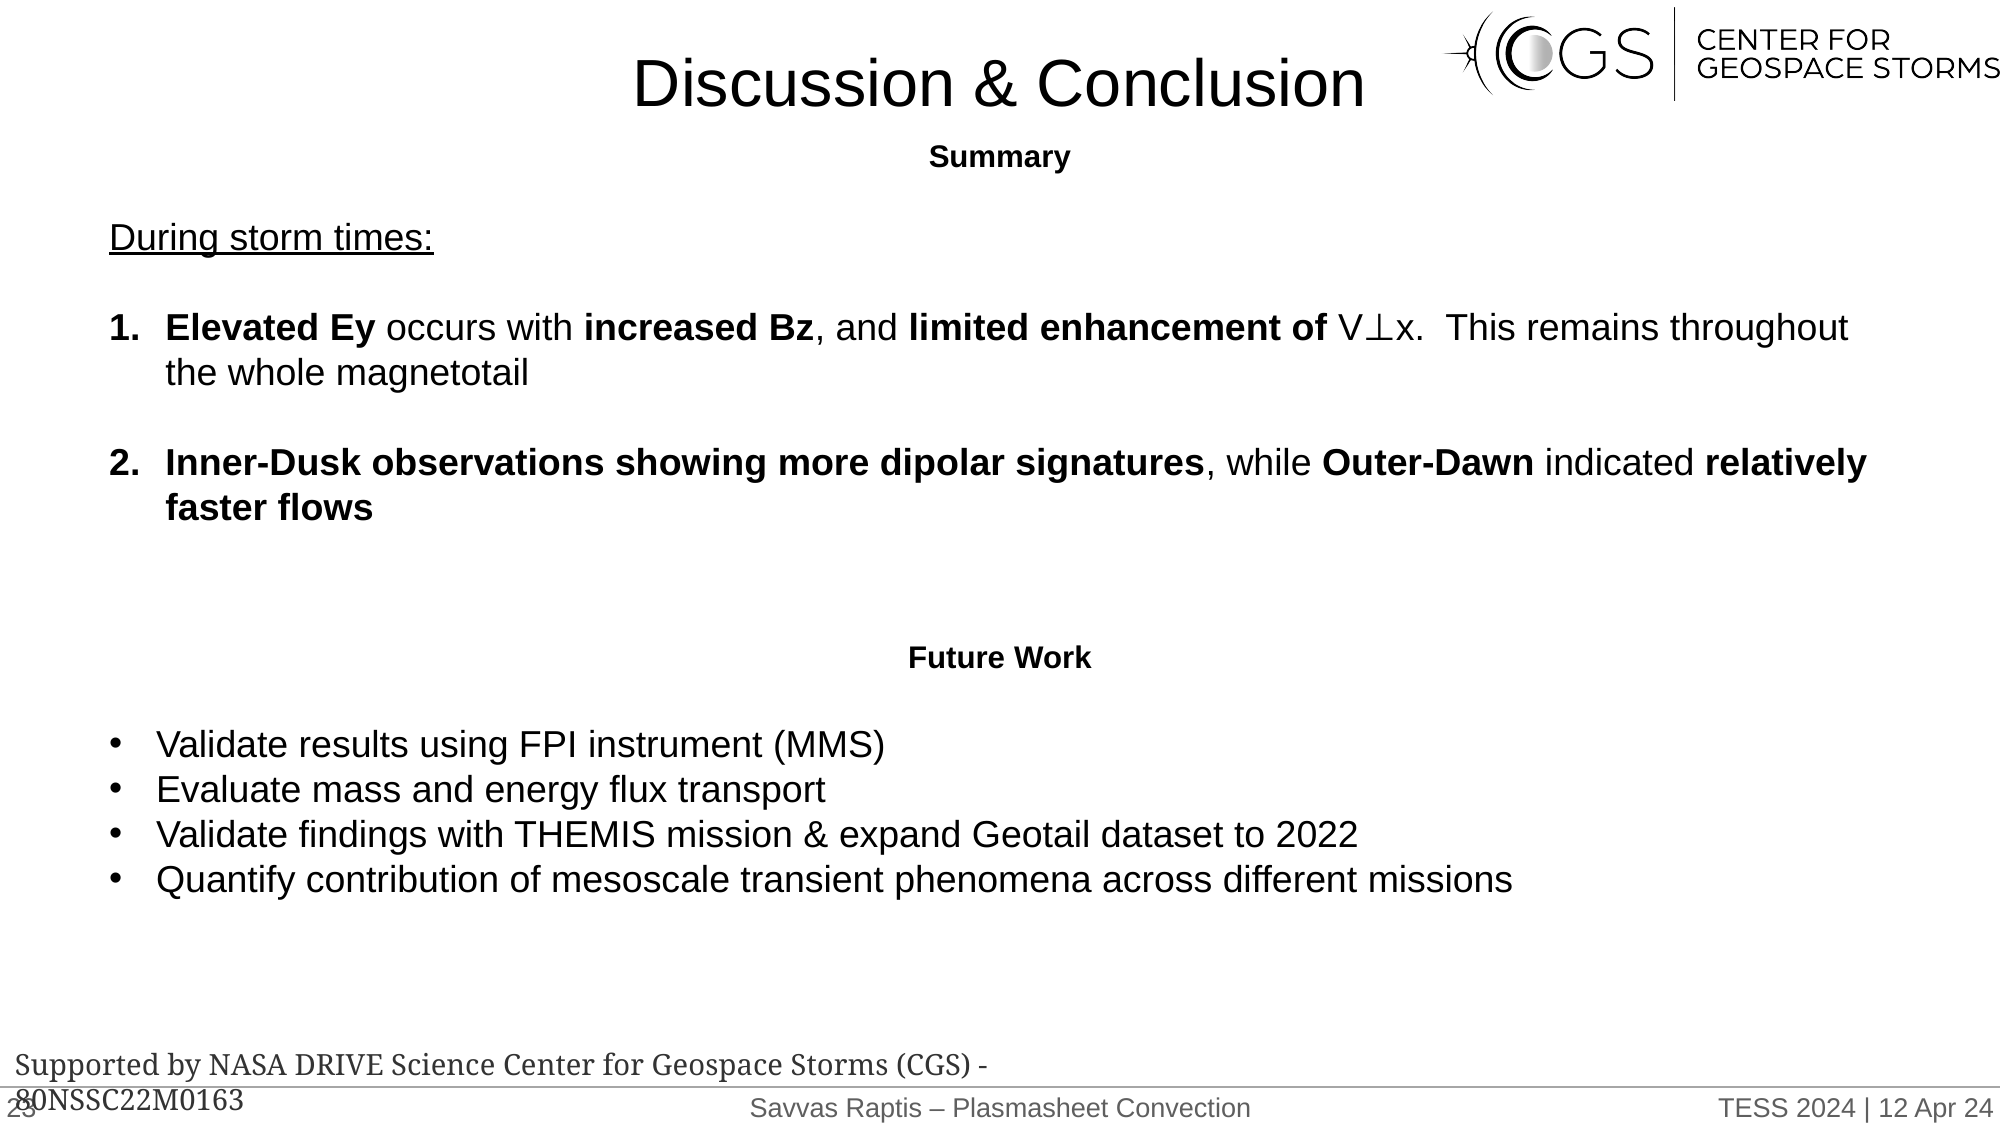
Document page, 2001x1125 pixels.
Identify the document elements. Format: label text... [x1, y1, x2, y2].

picture [1441, 7, 2000, 101]
text_box Supported by NASA DRIVE Science Center for Geospace Storms (CGS) - 80NSSC22M0163 [0, 1038, 1206, 1124]
text_box Validate results using FPI instrument (MMS) Evaluate mass and energy flux transport Validate findings with THEMIS mission & expand Geotail dataset to 2022 Quantify contribution of mesoscale transient phenomena across different missions [94, 713, 1747, 908]
text_box Future Work [645, 629, 1355, 682]
title Discussion & Conclusion [94, 19, 1906, 141]
text_box Summary [645, 129, 1355, 182]
text_box During storm times: Elevated Ey occurs with increased Bz, and limited enhancement of V⊥x. This remains throughout the whole magnetotail Inner-Dusk observations showing more dipolar signatures, while Outer-Dawn indicated relatively faster flows [94, 205, 1906, 581]
